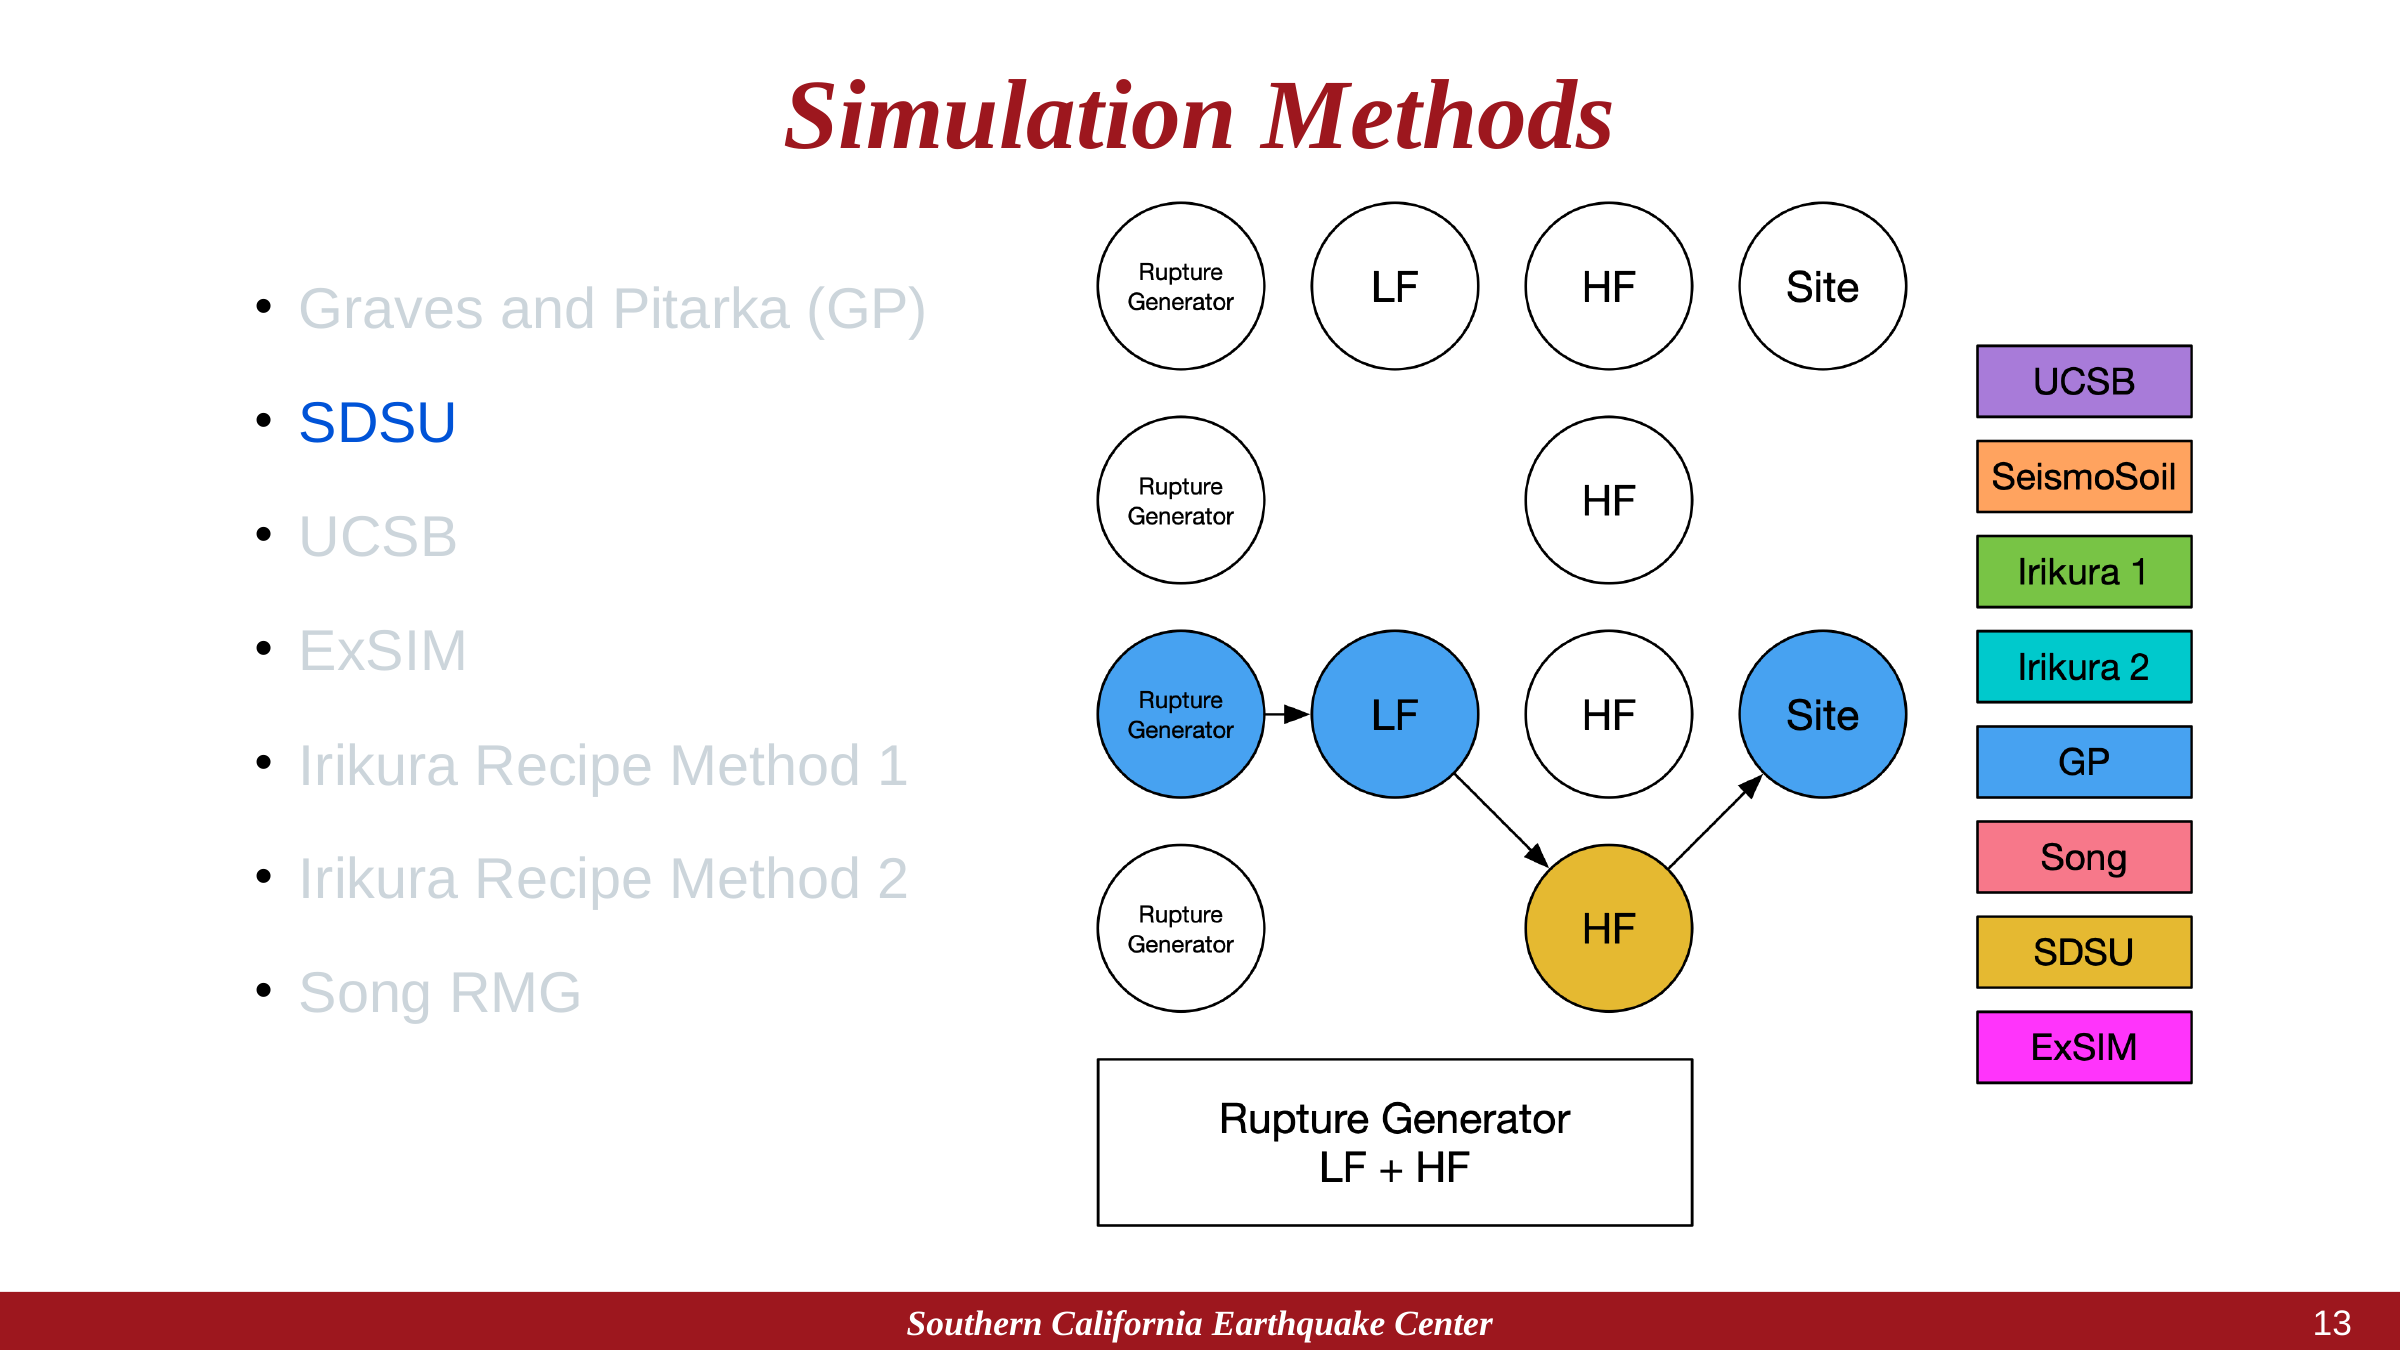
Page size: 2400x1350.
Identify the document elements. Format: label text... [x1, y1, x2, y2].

slide_number 12 [2145, 1303, 2371, 1339]
picture [1049, 179, 2238, 1249]
title Simulation Methods [59, 54, 2341, 180]
list Graves and Pitarka (GP) SDSU UCSB ExSIM Irikura Recipe Method 1 Irikura Recipe Method 2 Song RMG [234, 262, 1049, 1155]
footer Southern California Earthquake Center [794, 1285, 1606, 1350]
